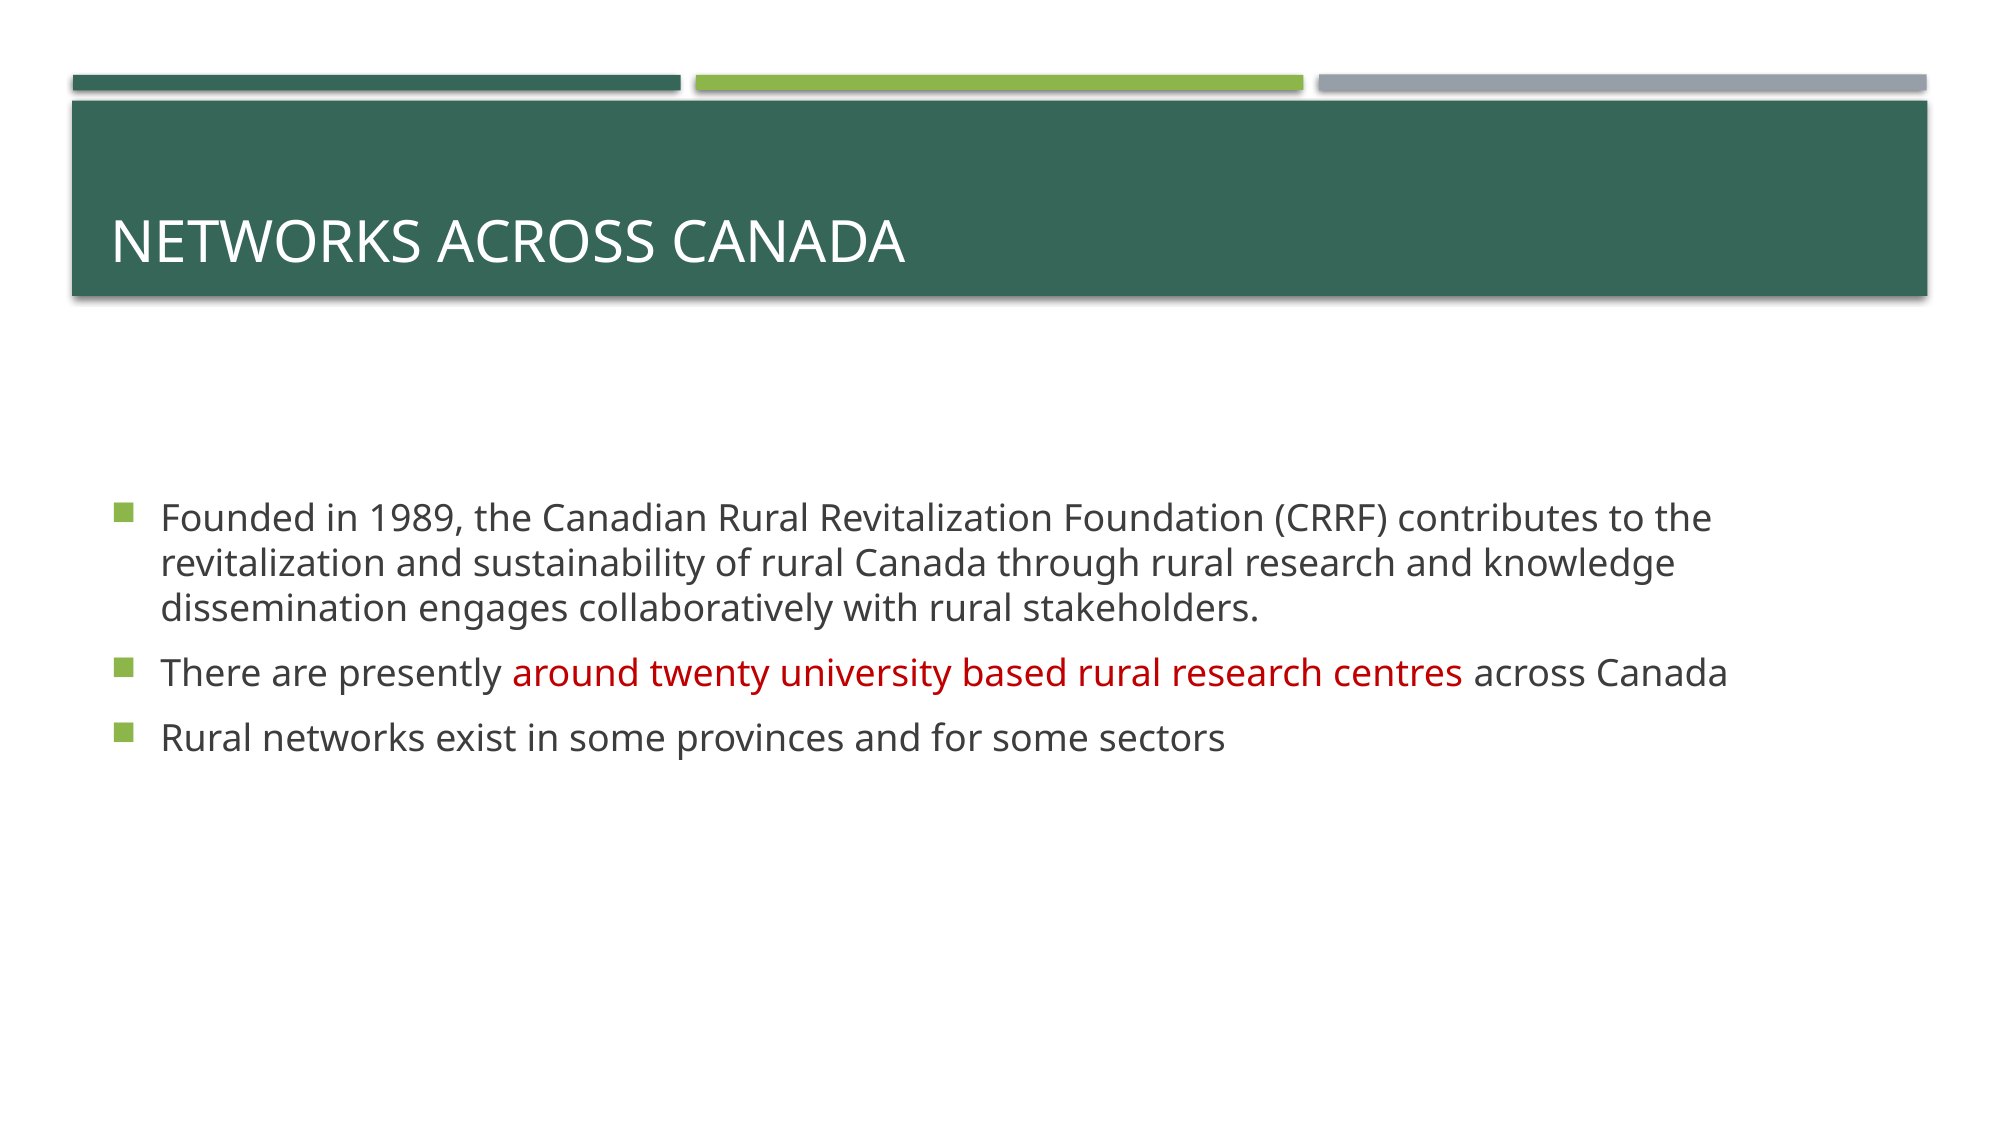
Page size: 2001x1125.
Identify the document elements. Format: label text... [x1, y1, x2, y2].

title Networks across Canada [95, 115, 1905, 282]
list Founded in 1989, the Canadian Rural Revitalization Foundation (CRRF) contributes to the revitalization and sustainability of rural Canada through rural research and knowledge dissemination engages collaboratively with rural stakeholders. There are presently around twenty university based rural research centres across Canada Rural networks exist in some provinces and for some sectors [95, 357, 1905, 962]
